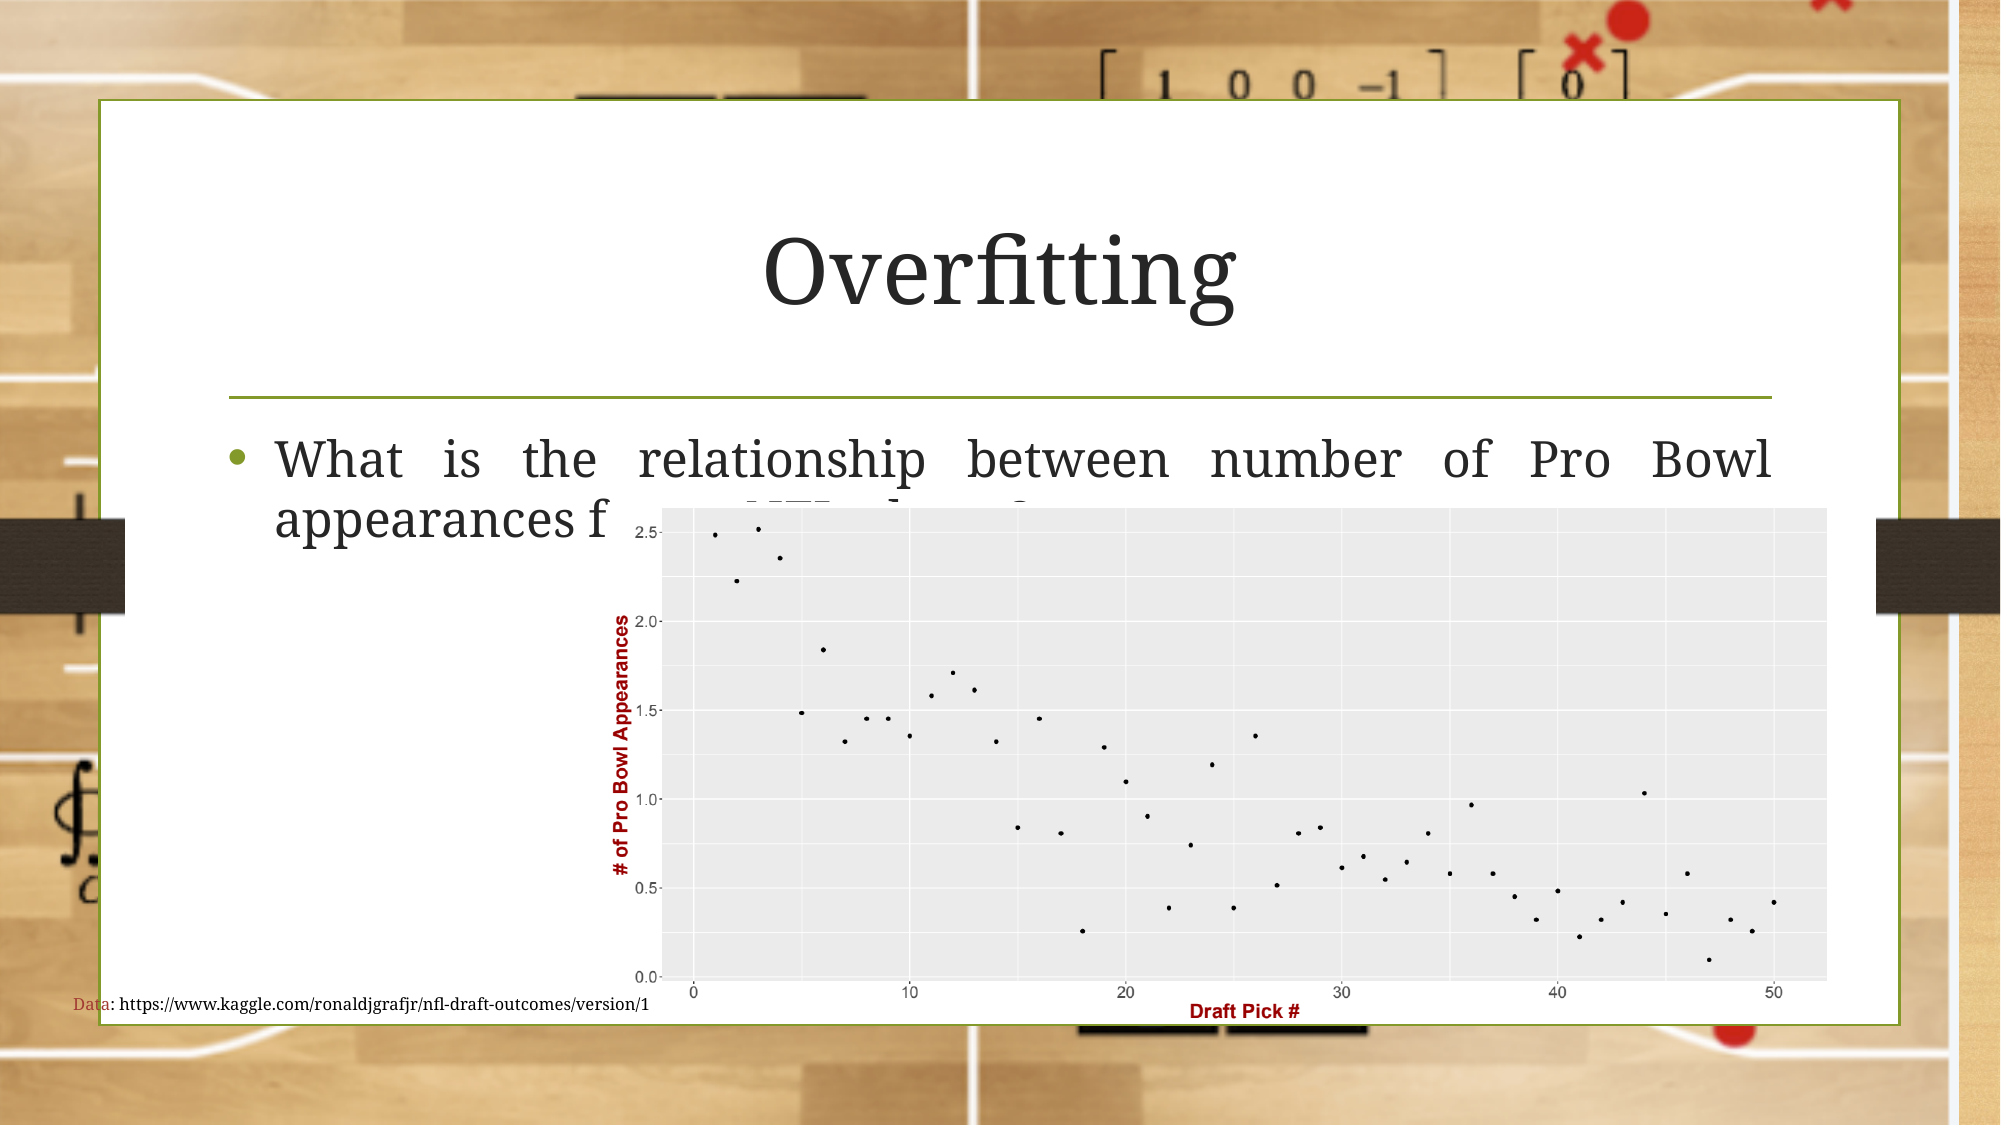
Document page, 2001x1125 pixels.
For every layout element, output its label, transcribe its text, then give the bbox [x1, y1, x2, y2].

picture [0, 0, 2001, 1125]
title Overfitting [212, 161, 1788, 375]
text_box Data: https://www.kaggle.com/ronaldjgrafjr/nfl-draft-outcomes/version/1 [58, 986, 607, 1021]
list What is the relationship between number of Pro Bowl appearances for an NFL player? [212, 419, 1788, 964]
